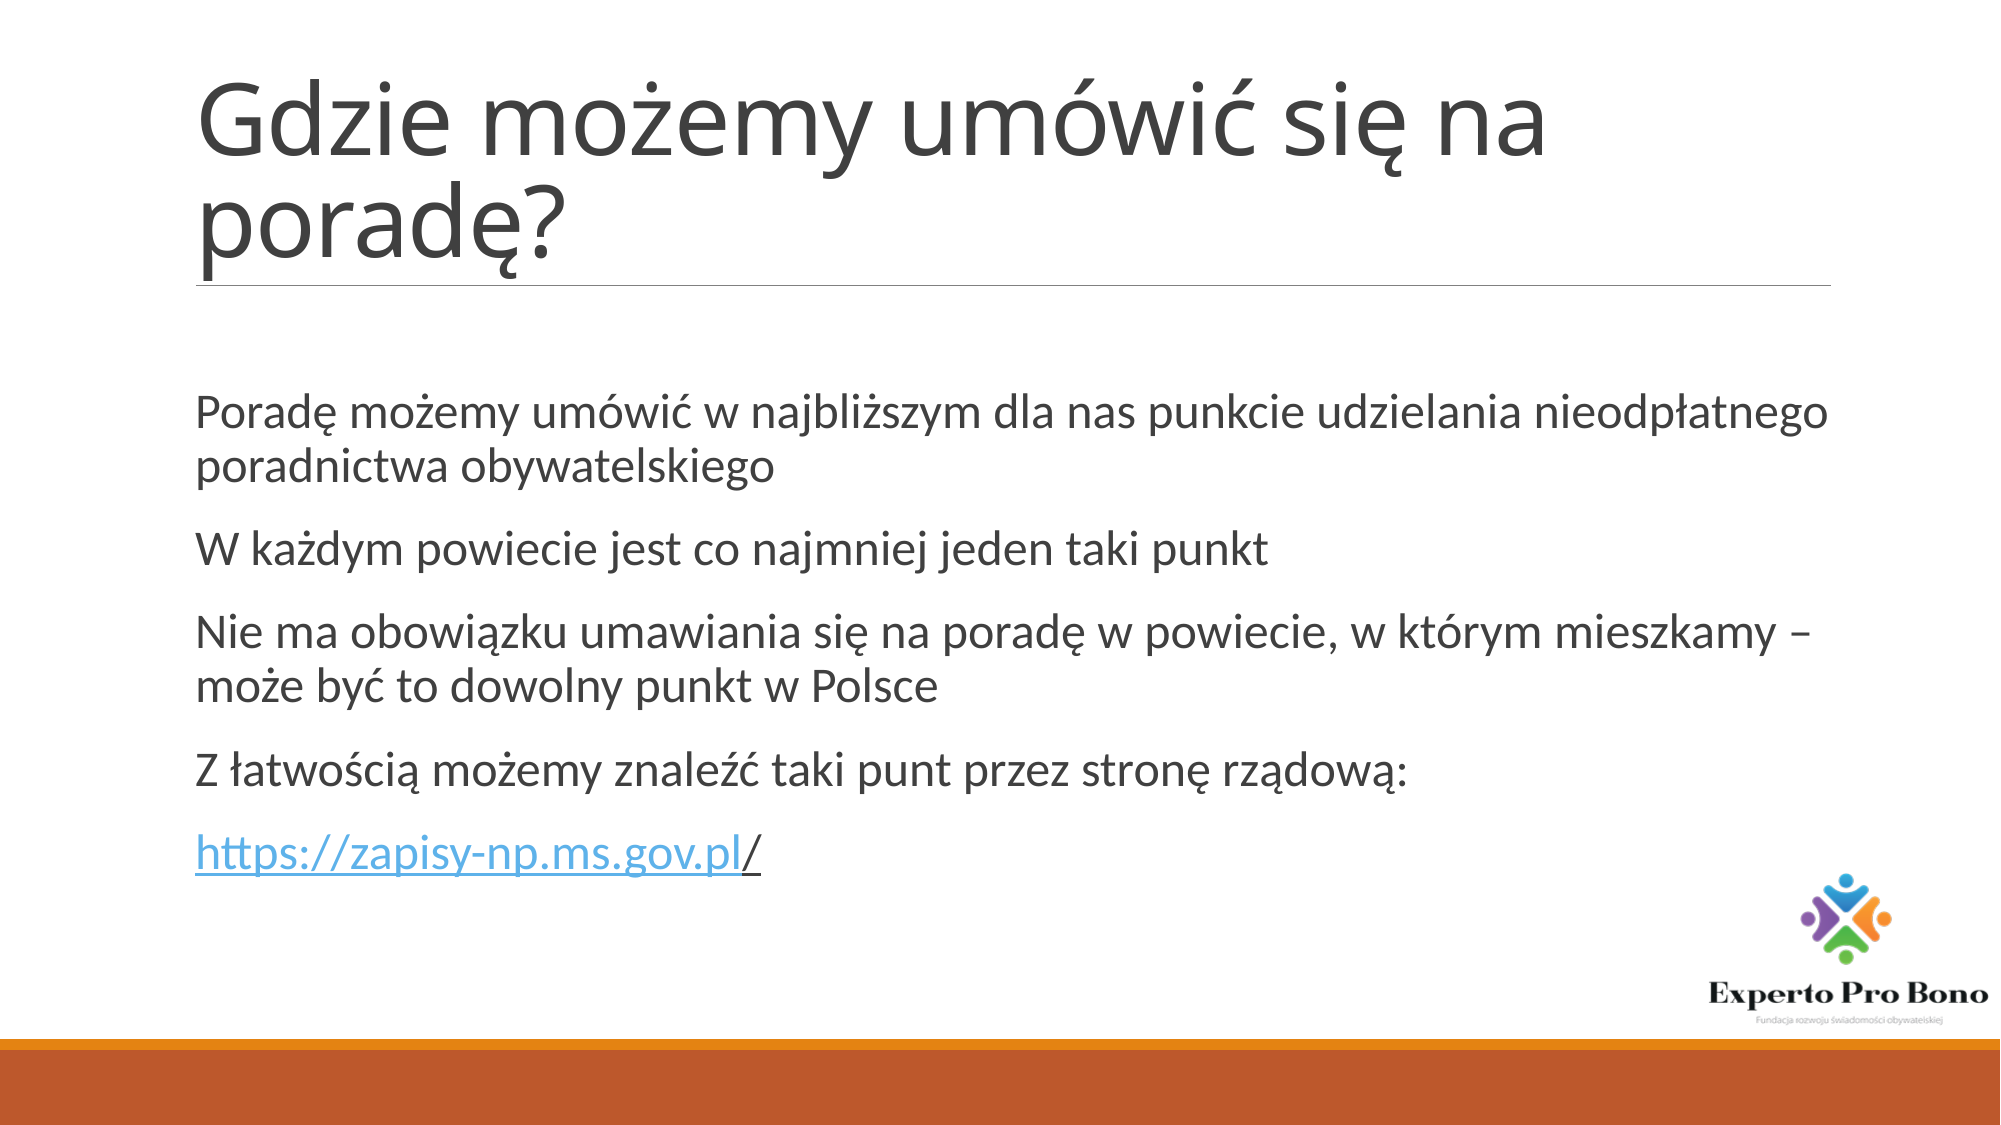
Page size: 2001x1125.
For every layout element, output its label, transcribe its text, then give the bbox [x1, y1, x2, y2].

title Gdzie możemy umówić się na poradę? [180, 47, 1830, 285]
picture [1639, 858, 2000, 1027]
list Poradę możemy umówić w najbliższym dla nas punkcie udzielania nieodpłatnego poradnictwa obywatelskiego W każdym powiecie jest co najmniej jeden taki punkt Nie ma obowiązku umawiania się na poradę w powiecie, w którym mieszkamy – może być to dowolny punkt w Polsce Z łatwością możemy znaleźć taki punt przez stronę rządową: https://zapisy-np.ms.gov.pl/ [180, 302, 1830, 963]
